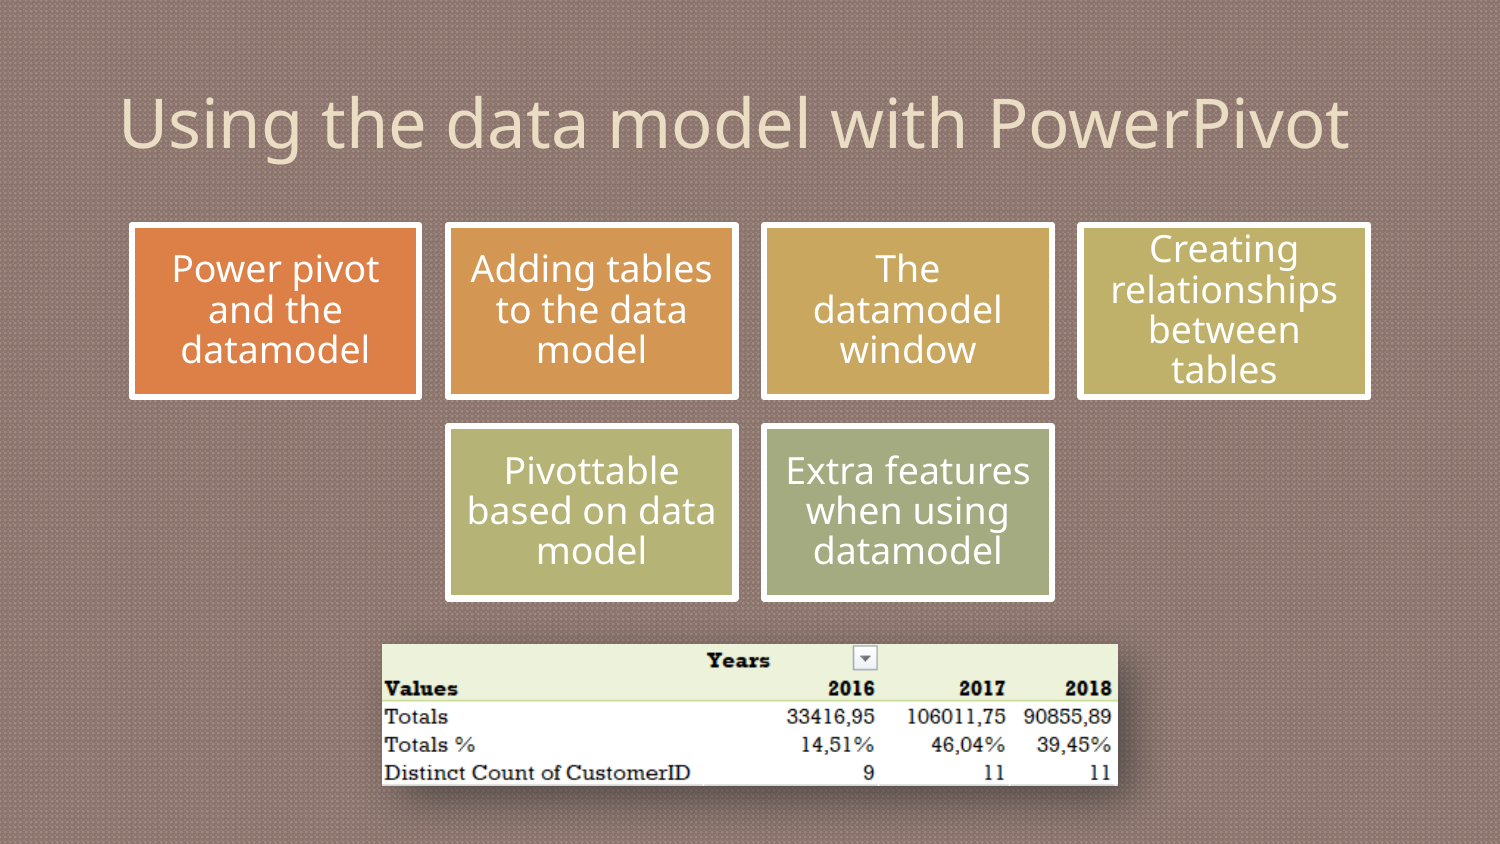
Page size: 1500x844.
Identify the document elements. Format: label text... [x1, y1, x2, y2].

title Using the data model with PowerPivot [103, 44, 1397, 208]
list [63, 224, 1437, 599]
picture [382, 644, 1118, 786]
